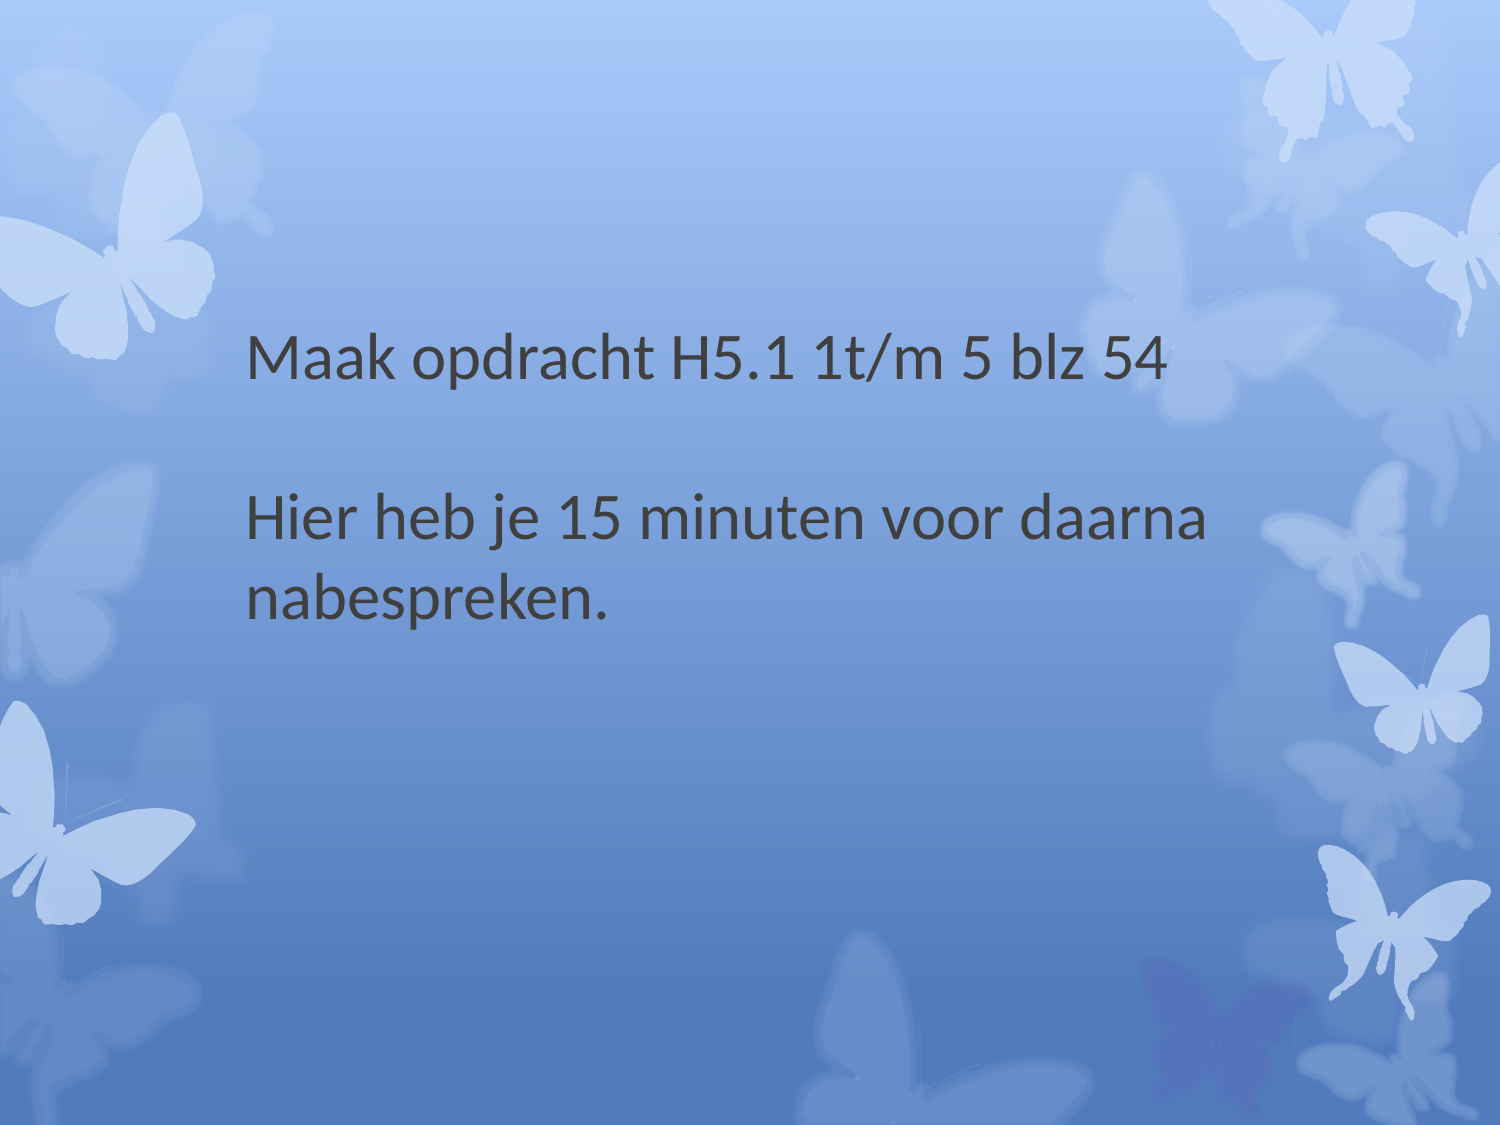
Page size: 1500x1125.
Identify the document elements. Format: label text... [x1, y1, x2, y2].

title Maak opdracht H5.1 1t/m 5 blz 54 Hier heb je 15 minuten voor daarna nabespreken. [230, 397, 1400, 549]
